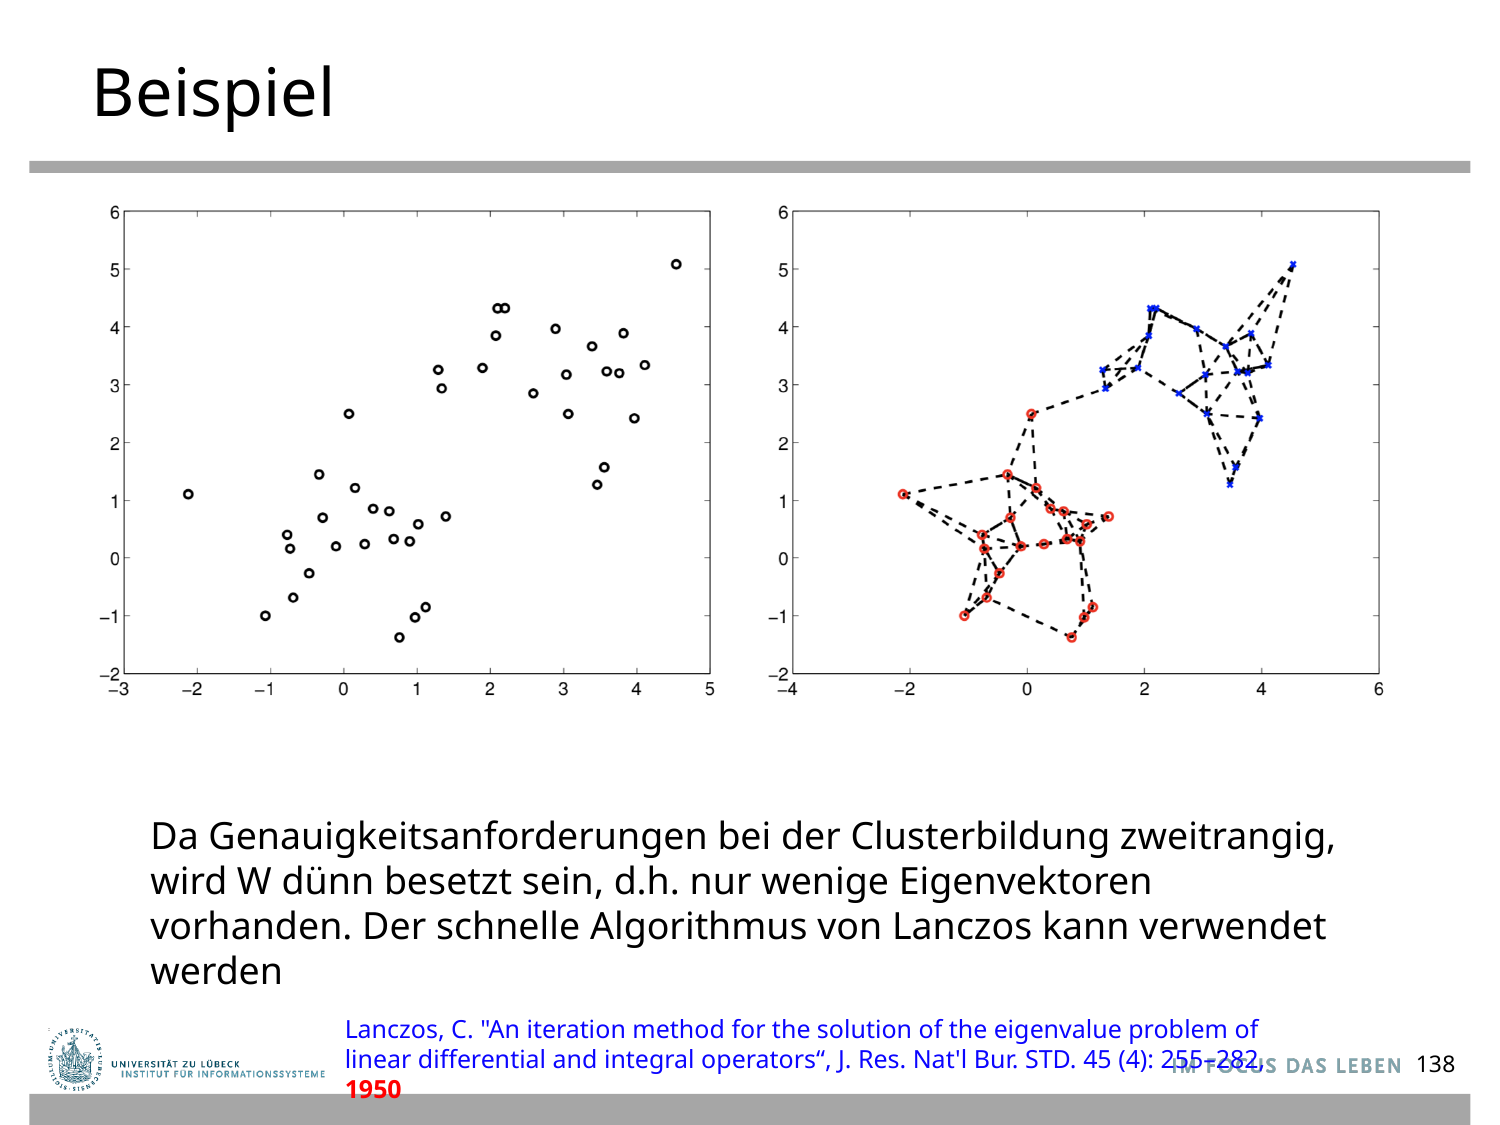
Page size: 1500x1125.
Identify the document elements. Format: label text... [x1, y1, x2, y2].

slide_number 138 [1306, 1050, 1471, 1083]
text_box Lanczos, C. "An iteration method for the solution of the eigenvalue problem of linear differential and integral operators“, J. Res. Nat'l Bur. STD. 45 (4): 255–282, 1950 [330, 1006, 1306, 1111]
title Beispiel [76, 42, 1427, 126]
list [74, 184, 1426, 741]
text_box Da Genauigkeitsanforderungen bei der Clusterbildung zweitrangig, wird W dünn besetzt sein, d.h. nur wenige Eigenvektoren vorhanden. Der schnelle Algorithmus von Lanczos kann verwendet werden [135, 804, 1365, 1000]
